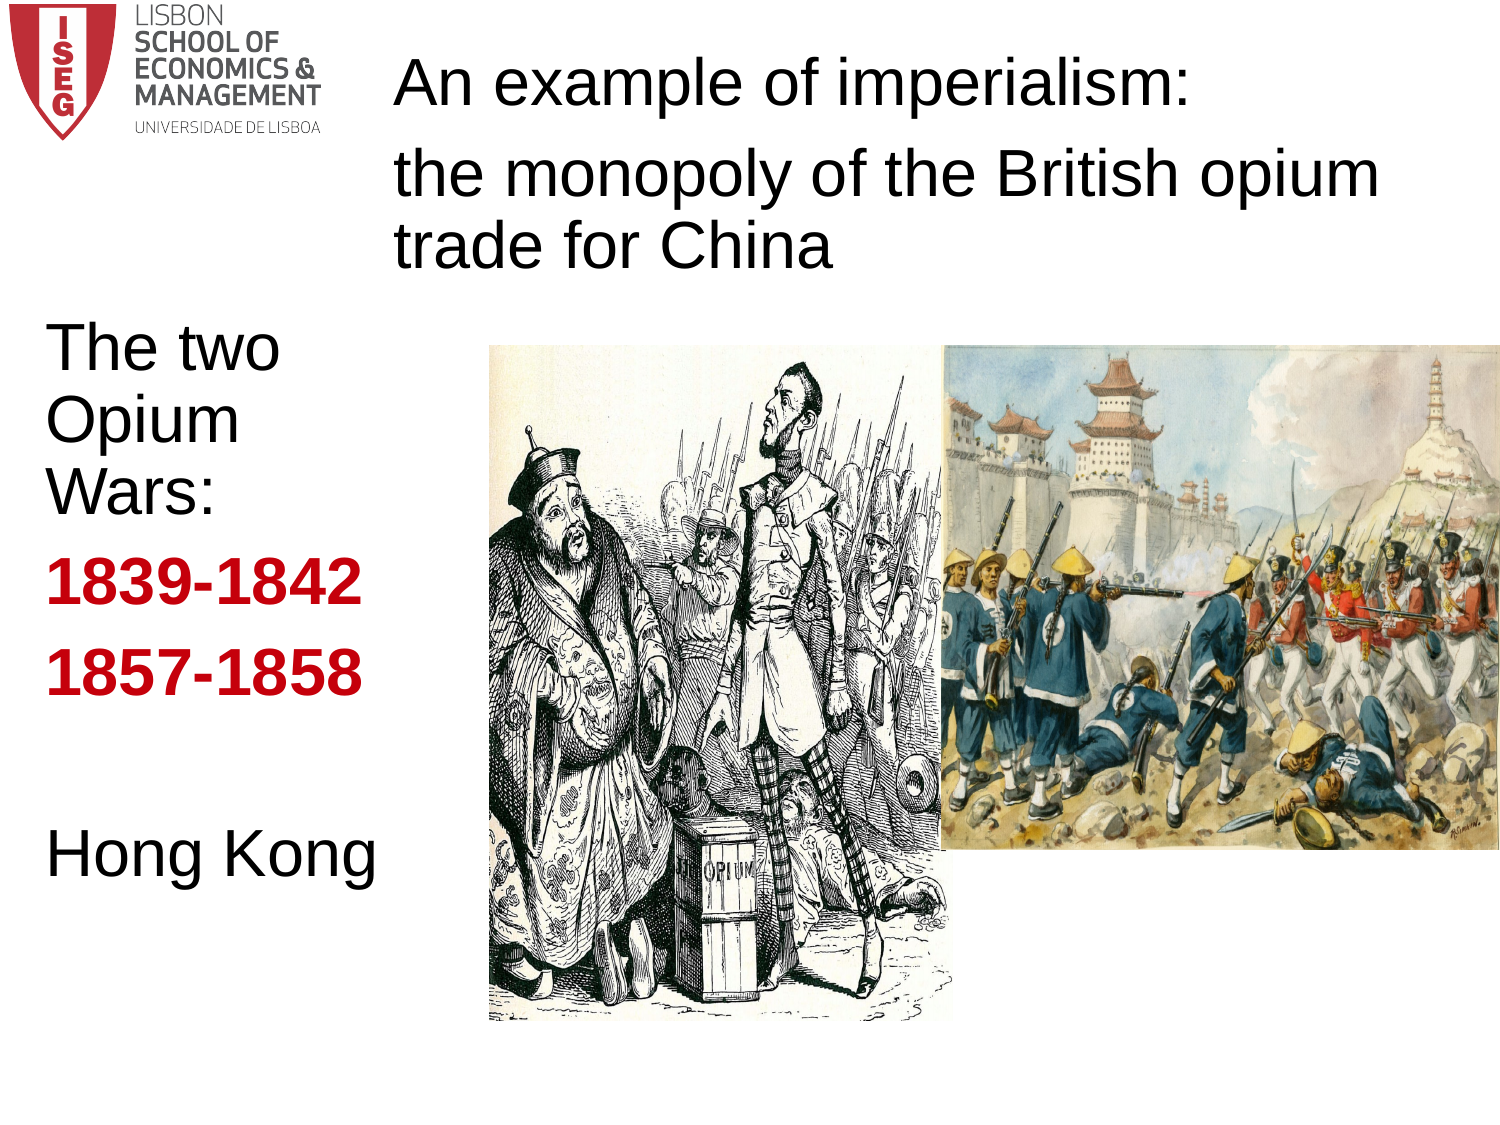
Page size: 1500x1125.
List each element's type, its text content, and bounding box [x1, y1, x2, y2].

list An example of imperialism: the monopoly of the British opium trade for China [378, 40, 1443, 191]
list The two Opium Wars: 1839-1842 1857-1858 Hong Kong [30, 305, 425, 455]
picture [489, 345, 1500, 1022]
picture [9, 4, 321, 141]
